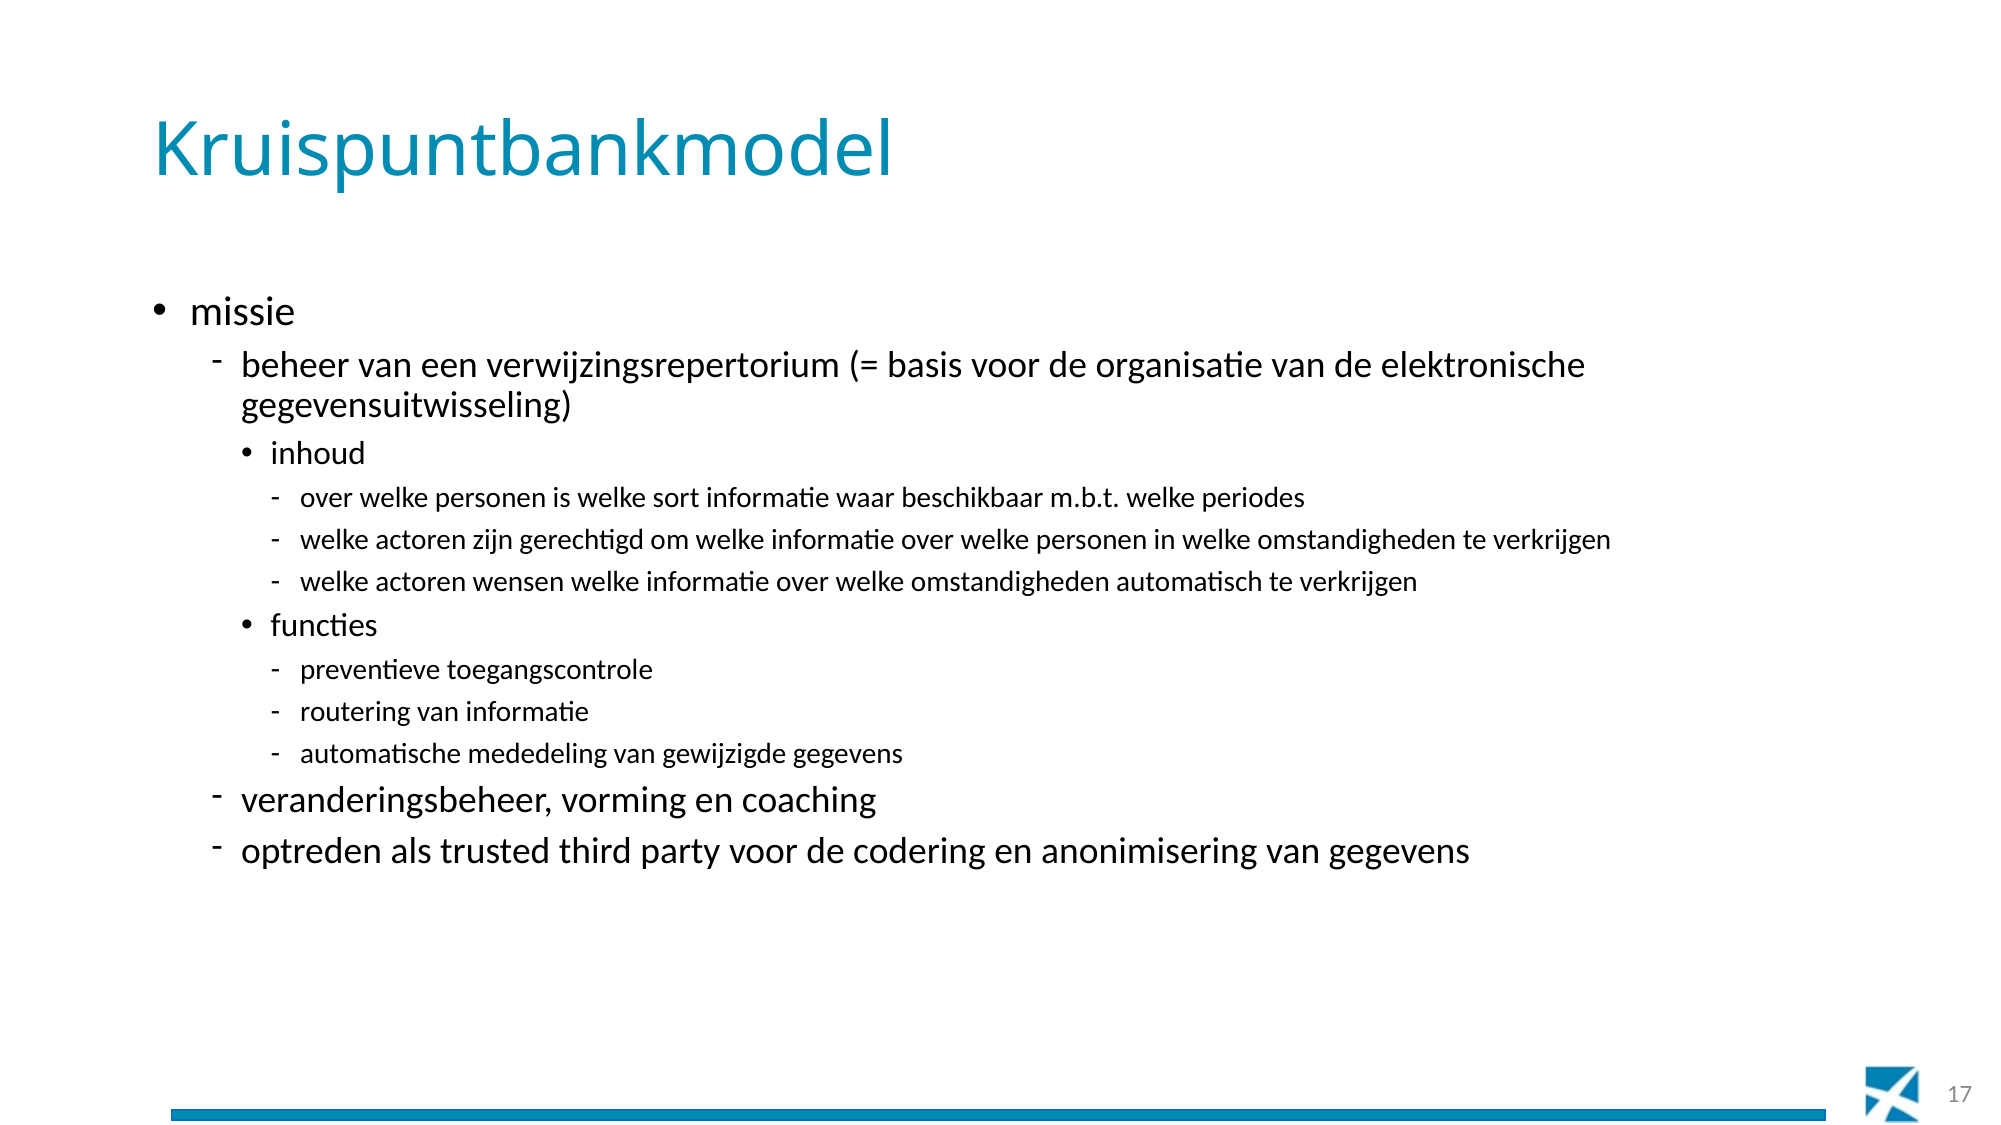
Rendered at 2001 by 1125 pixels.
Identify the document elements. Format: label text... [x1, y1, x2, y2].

list missie beheer van een verwijzingsrepertorium (= basis voor de organisatie van de elektronische gegevensuitwisseling) inhoud over welke personen is welke sort informatie waar beschikbaar m.b.t. welke periodes welke actoren zijn gerechtigd om welke informatie over welke personen in welke omstandigheden te verkrijgen welke actoren wensen welke informatie over welke omstandigheden automatisch te verkrijgen functies preventieve toegangscontrole routering van informatie automatische mededeling van gewijzigde gegevens veranderingsbeheer, vorming en coaching optreden als trusted third party voor de codering en anonimisering van gegevens [137, 281, 1863, 996]
picture [1863, 1064, 1924, 1123]
title Kruispuntbankmodel [137, 42, 1863, 260]
